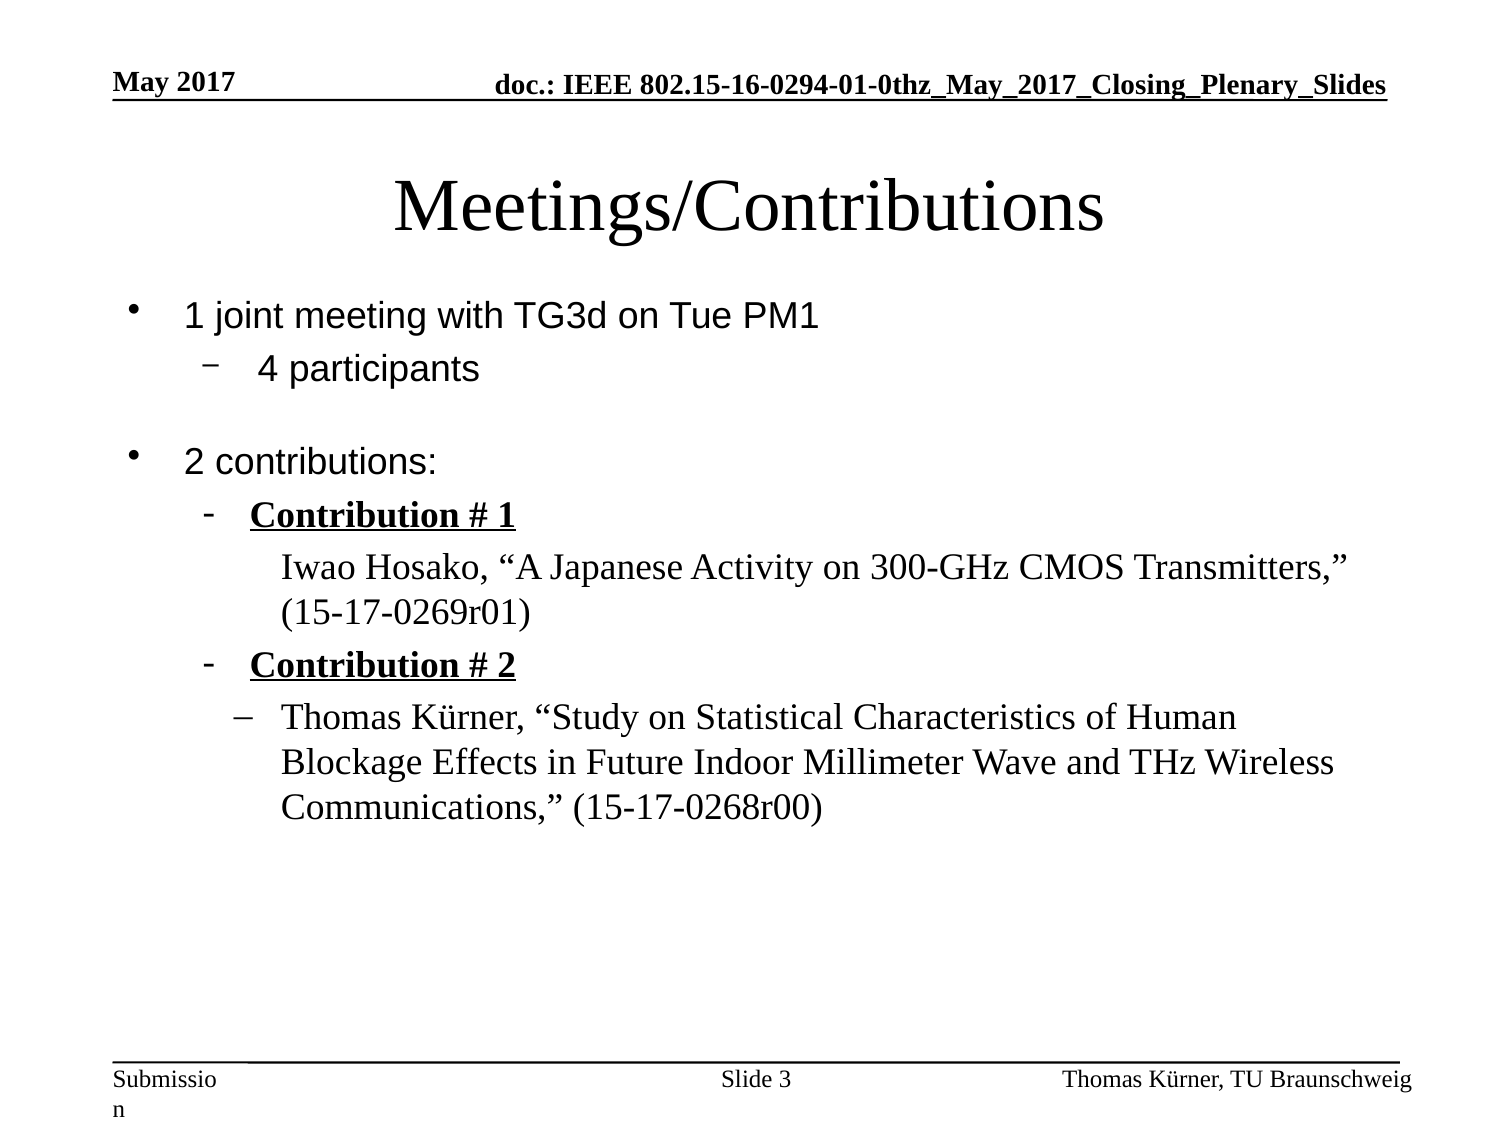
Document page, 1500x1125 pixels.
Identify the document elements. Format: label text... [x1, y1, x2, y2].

title Meetings/Contributions [112, 112, 1388, 283]
footer Thomas Kürner, TU Braunschweig [899, 1061, 1413, 1093]
slide_number Slide 3 [712, 1061, 800, 1093]
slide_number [112, 61, 376, 98]
list 1 joint meeting with TG3d on Tue PM1 4 participants 2 contributions: Contribution # 1 Iwao Hosako, “A Japanese Activity on 300-GHz CMOS Transmitters,” (15-17-0269r01) Contribution # 2 Thomas Kürner, “Study on Statistical Characteristics of Human Blockage Effects in Future Indoor Millimeter Wave and THz Wireless Communications,” (15-17-0268r00) [112, 283, 1388, 959]
